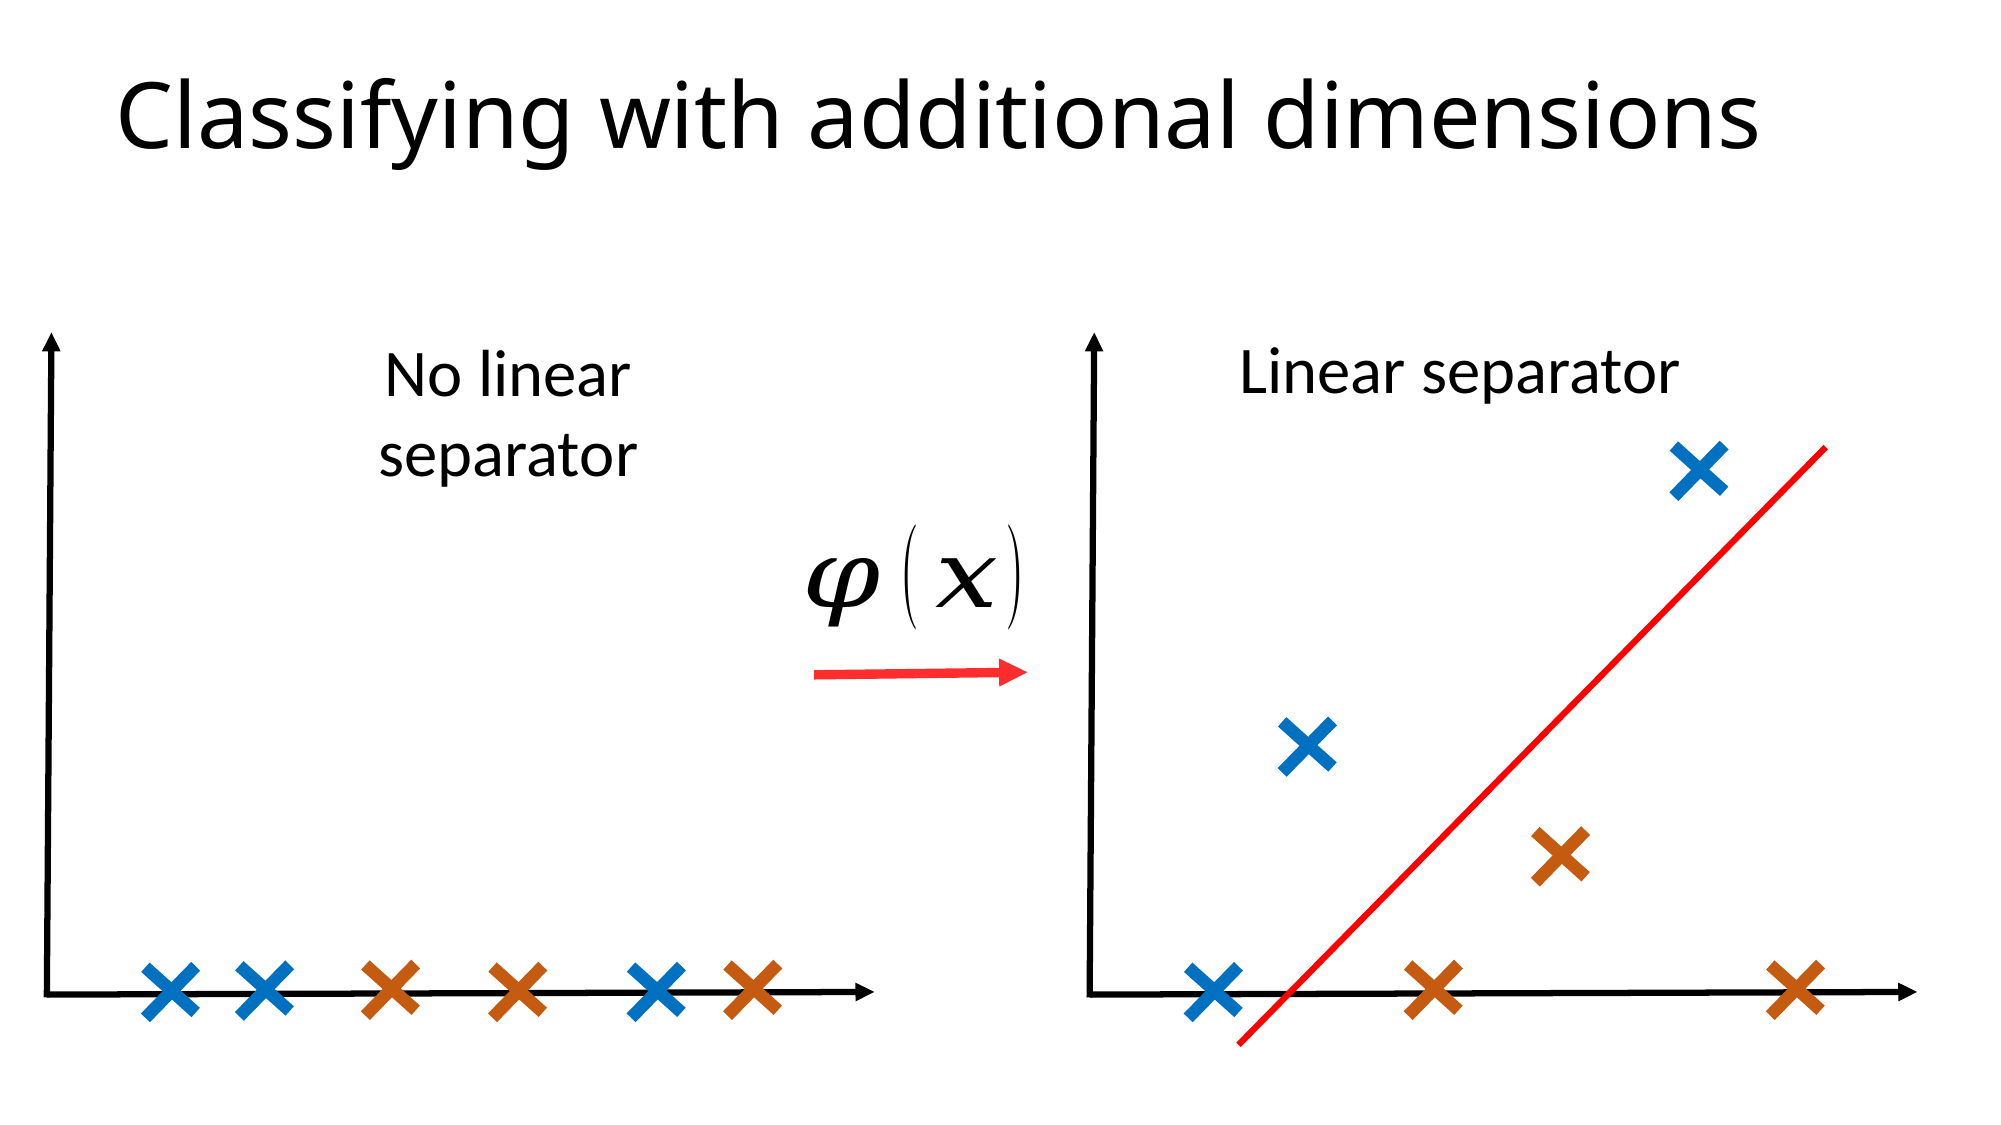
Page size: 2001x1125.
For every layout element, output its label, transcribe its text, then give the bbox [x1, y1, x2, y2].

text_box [631, 966, 682, 1018]
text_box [727, 964, 778, 1016]
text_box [239, 964, 290, 1017]
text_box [1089, 991, 1188, 995]
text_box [145, 966, 196, 1018]
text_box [416, 991, 492, 995]
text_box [778, 991, 875, 995]
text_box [682, 991, 727, 995]
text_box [290, 991, 365, 995]
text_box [46, 991, 145, 995]
title Classifying with additional dimensions [100, 10, 1826, 228]
text_box Linear separator [1216, 319, 1705, 415]
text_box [46, 332, 52, 991]
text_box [1188, 966, 1238, 1018]
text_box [1089, 332, 1095, 991]
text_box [196, 991, 239, 995]
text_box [492, 966, 543, 1018]
text_box No linear separator [264, 322, 753, 498]
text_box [365, 964, 416, 1016]
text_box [1826, 991, 1918, 995]
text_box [543, 991, 631, 995]
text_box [1238, 447, 1826, 1045]
